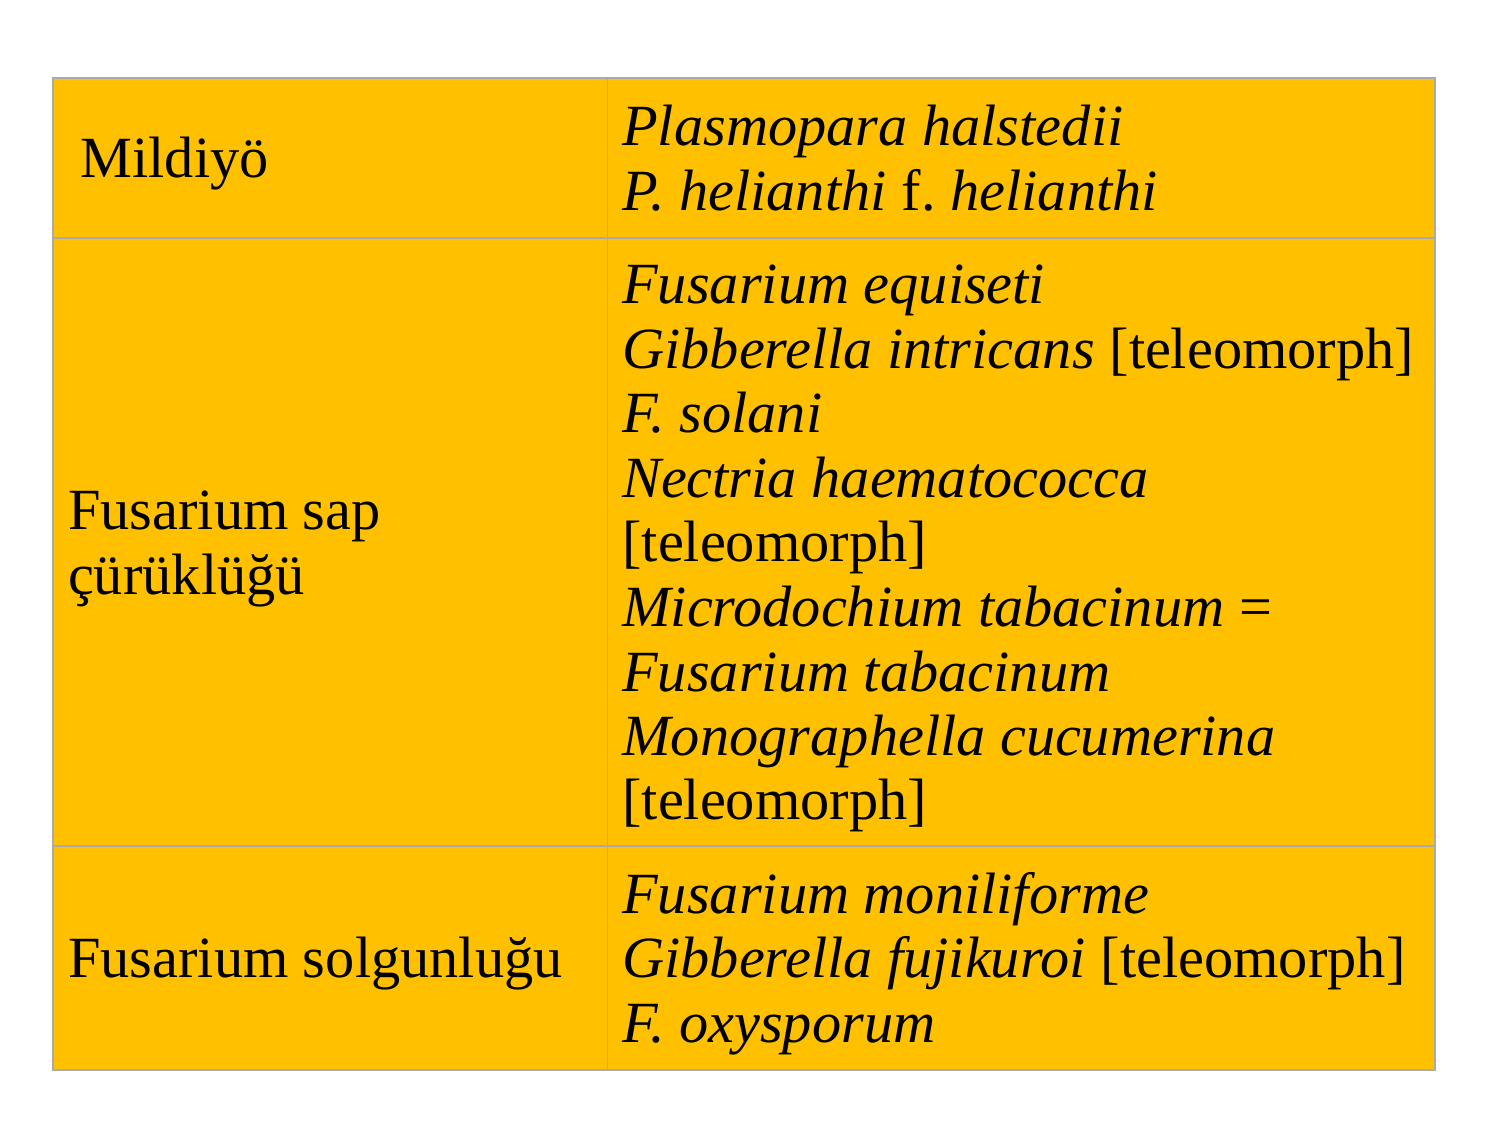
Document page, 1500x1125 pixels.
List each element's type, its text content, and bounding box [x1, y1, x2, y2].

table_header Mildiyö [54, 79, 607, 237]
table_header Plasmopara halstedii P. helianthi f. helianthi [608, 79, 1434, 237]
table_cell Fusarium solgunluğu [54, 847, 607, 1069]
table_cell Fusarium sap çürüklüğü [54, 239, 607, 845]
table_cell Fusarium equiseti Gibberella intricans [teleomorph] F. solani Nectria haematococca [teleomorph] Microdochium tabacinum = Fusarium tabacinum Monographella cucumerina [teleomorph] [608, 239, 1434, 845]
table_cell Fusarium moniliforme Gibberella fujikuroi [teleomorph] F. oxysporum [608, 847, 1434, 1069]
